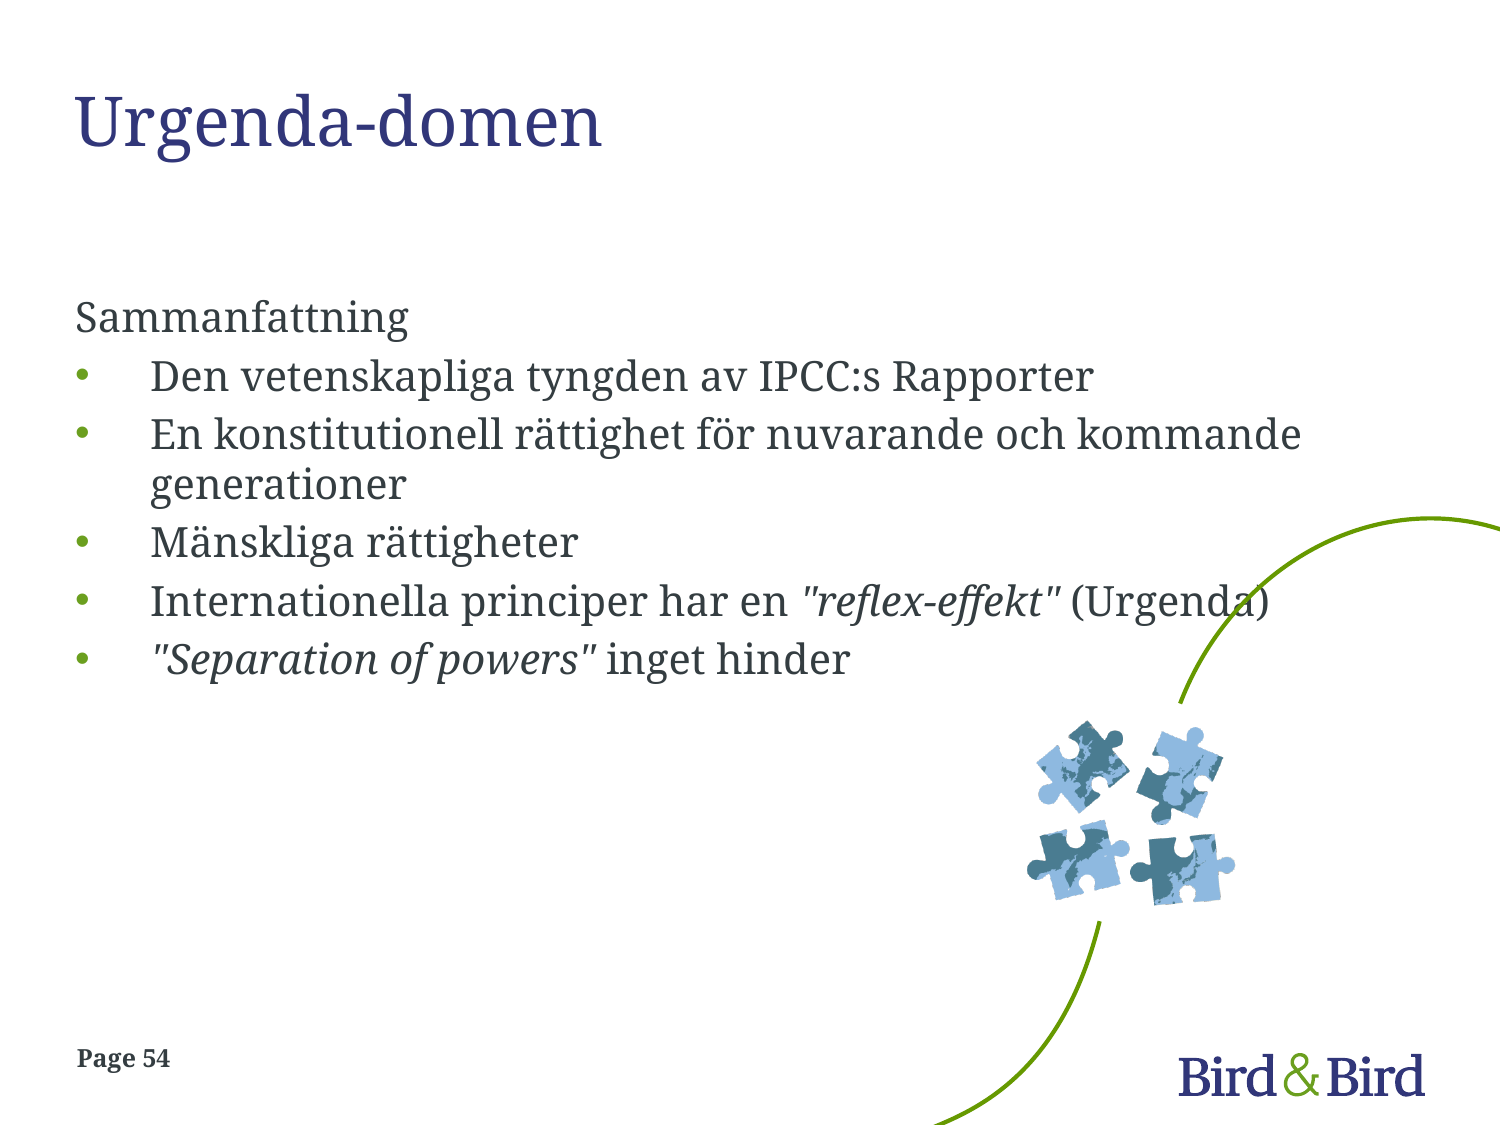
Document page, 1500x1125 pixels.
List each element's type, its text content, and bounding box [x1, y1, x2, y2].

slide_number Page 54 [76, 1046, 197, 1077]
title Urgenda-domen [74, 78, 1425, 256]
list Sammanfattning Den vetenskapliga tyngden av IPCC:s Rapporter En konstitutionell rättighet för nuvarande och kommande generationer Mänskliga rättigheter Internationella principer har en "reflex-effekt" (Urgenda) "Separation of powers" inget hinder [75, 290, 1425, 681]
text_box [814, 514, 1500, 1125]
